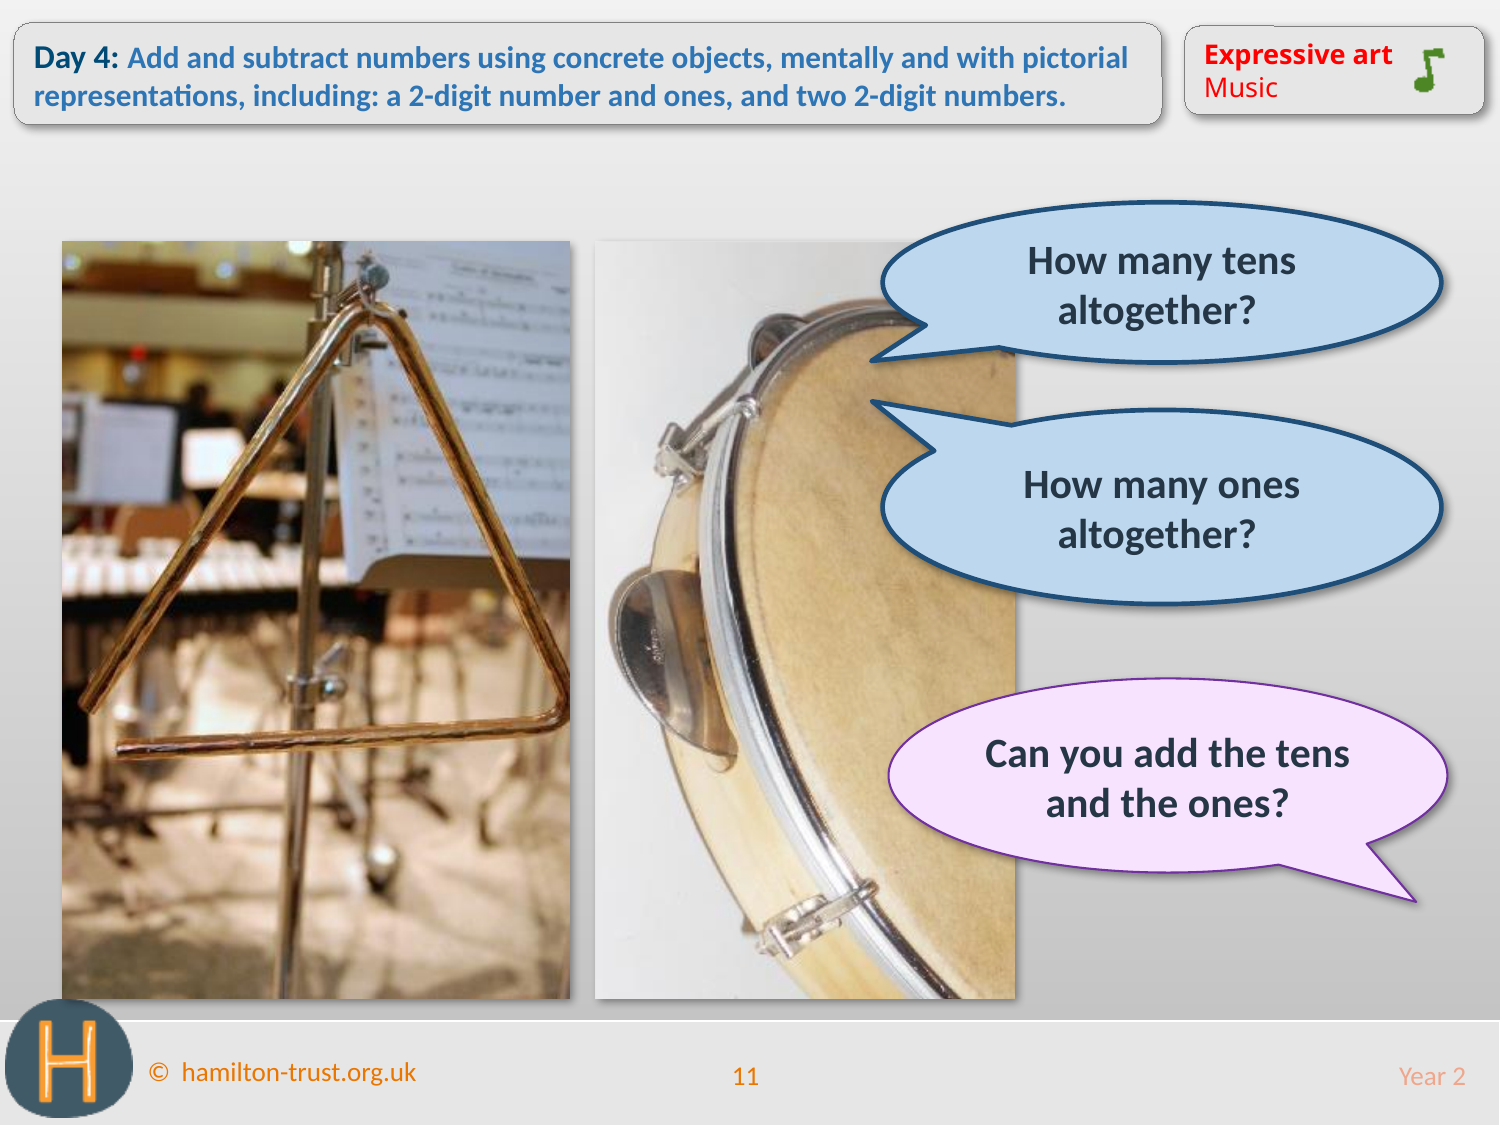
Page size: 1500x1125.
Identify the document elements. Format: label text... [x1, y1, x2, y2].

text_box How many tens altogether? [871, 202, 1442, 363]
text_box Day 4: Add and subtract numbers using concrete objects, mentally and with pictorial representations, including: a 2-digit number and ones, and two 2-digit numbers. [13, 22, 1163, 125]
text_box Expressive art Music [1184, 25, 1485, 115]
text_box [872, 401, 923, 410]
text_box Can you add the tens and the ones? [936, 678, 1448, 902]
picture [1413, 47, 1448, 94]
footer Year 2 [870, 1044, 1482, 1105]
text_box How many ones altogether? [1184, 410, 1442, 604]
slide_number 11 [686, 1044, 805, 1105]
picture [5, 241, 1184, 1118]
